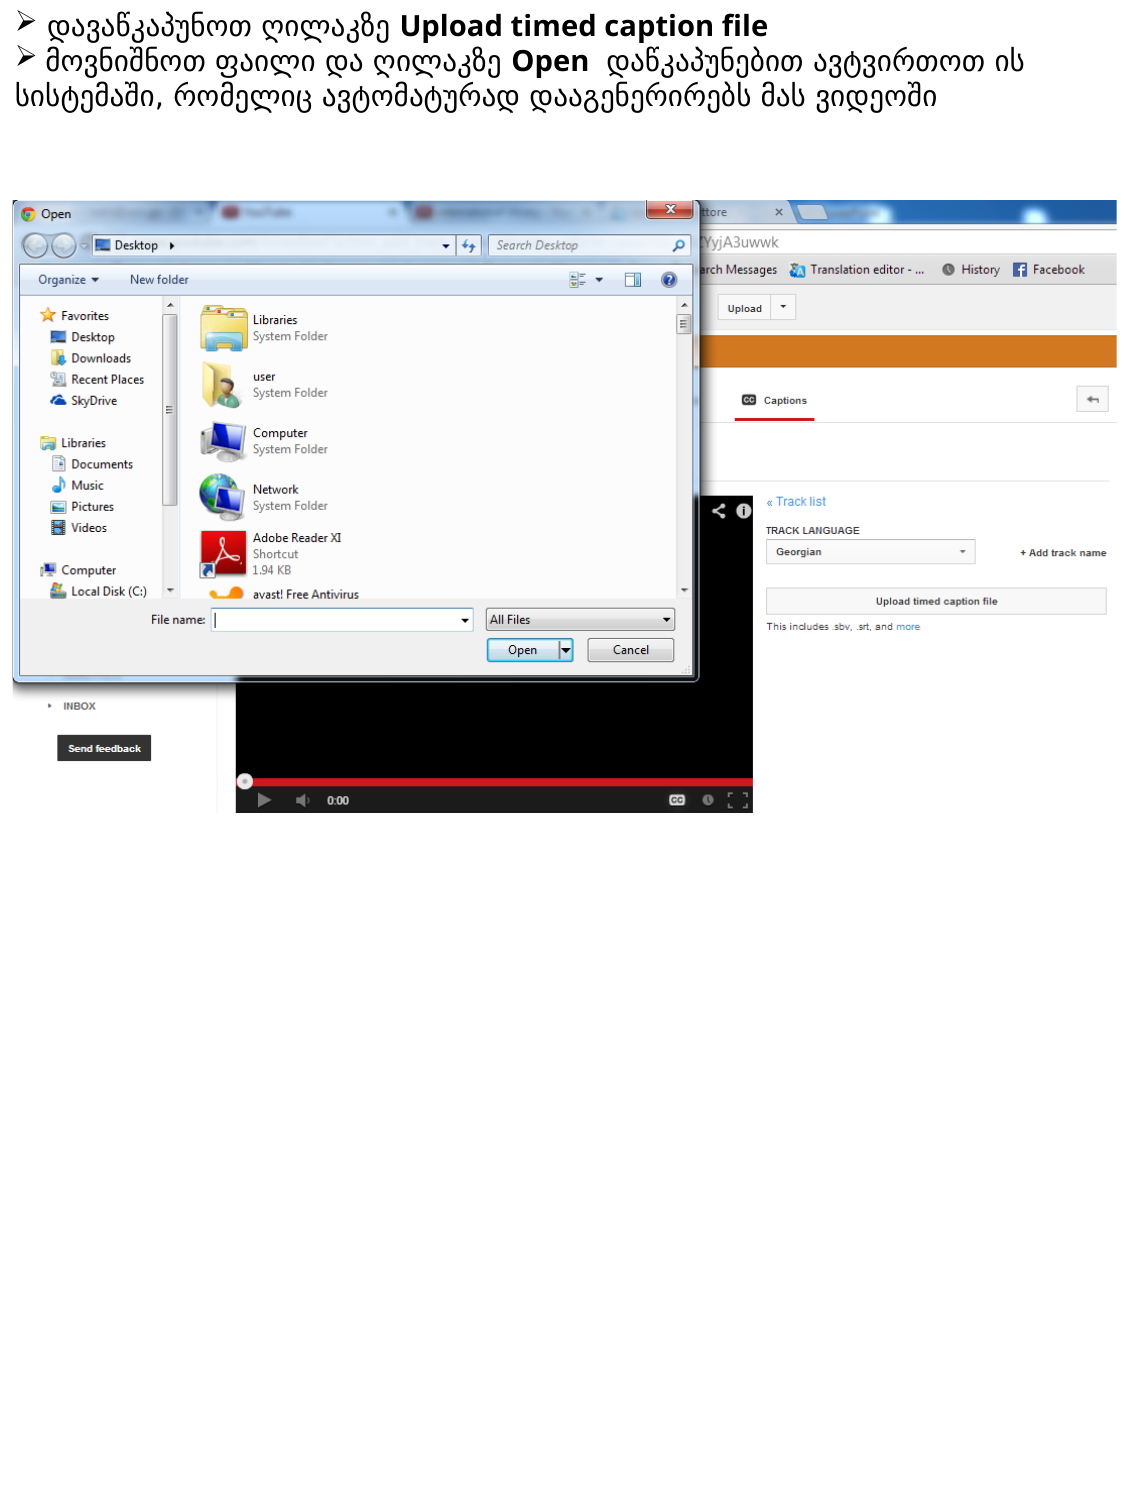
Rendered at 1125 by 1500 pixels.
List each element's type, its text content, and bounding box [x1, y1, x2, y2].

text_box დავაწკაპუნოთ ღილაკზე Upload timed caption file მოვნიშნოთ ფაილი და ღილაკზე Open დაწკაპუნებით ავტვირთოთ ის სისტემაში, რომელიც ავტომატურად დააგენერირებს მას ვიდეოში [0, 0, 1125, 120]
picture [12, 199, 1117, 813]
